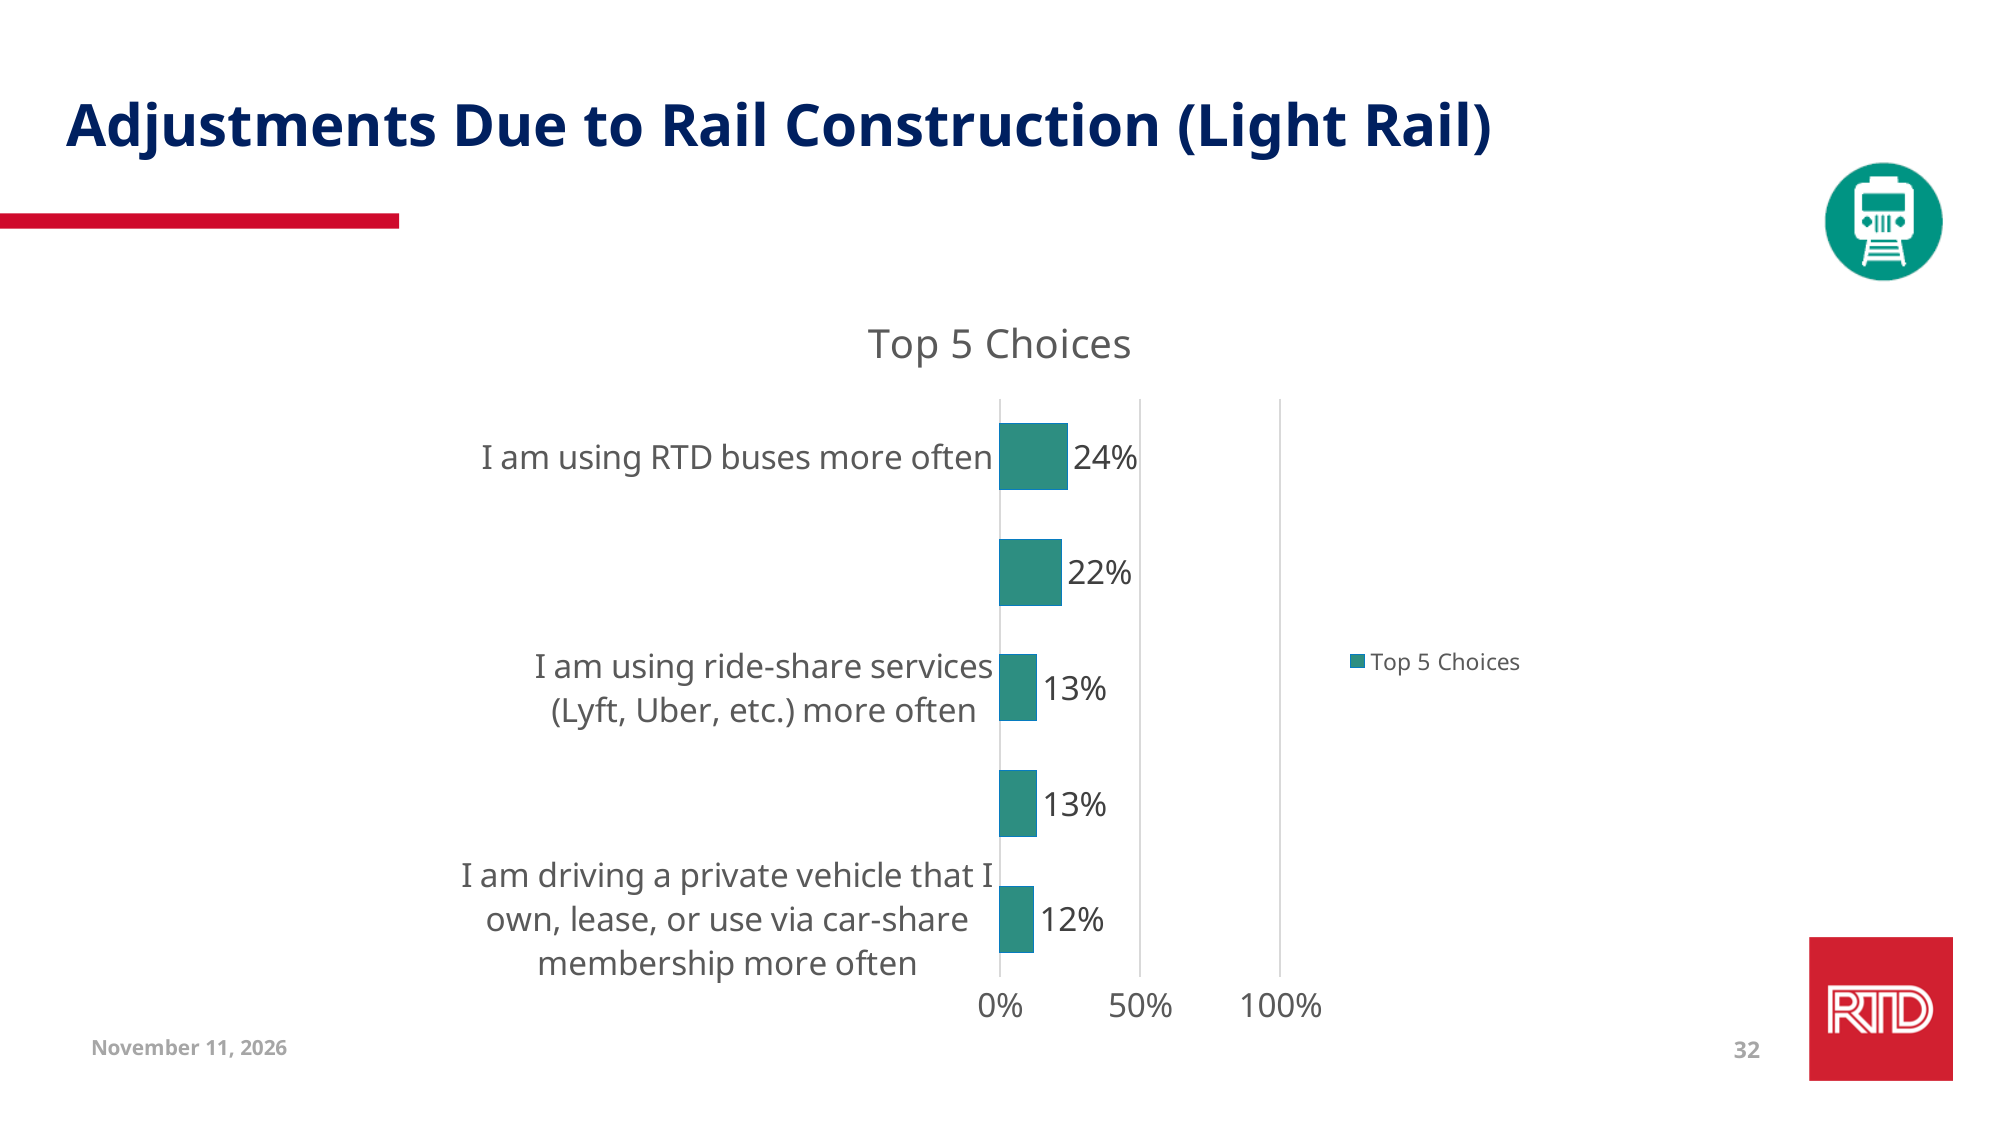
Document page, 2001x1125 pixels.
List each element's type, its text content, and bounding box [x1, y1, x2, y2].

chart [459, 280, 1541, 1043]
title Adjustments Due to Rail Construction (Light Rail) [51, 34, 1777, 222]
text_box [1325, 937, 1953, 1081]
text_box September 25, 2024 [76, 1027, 536, 1088]
picture [1813, 155, 1953, 288]
